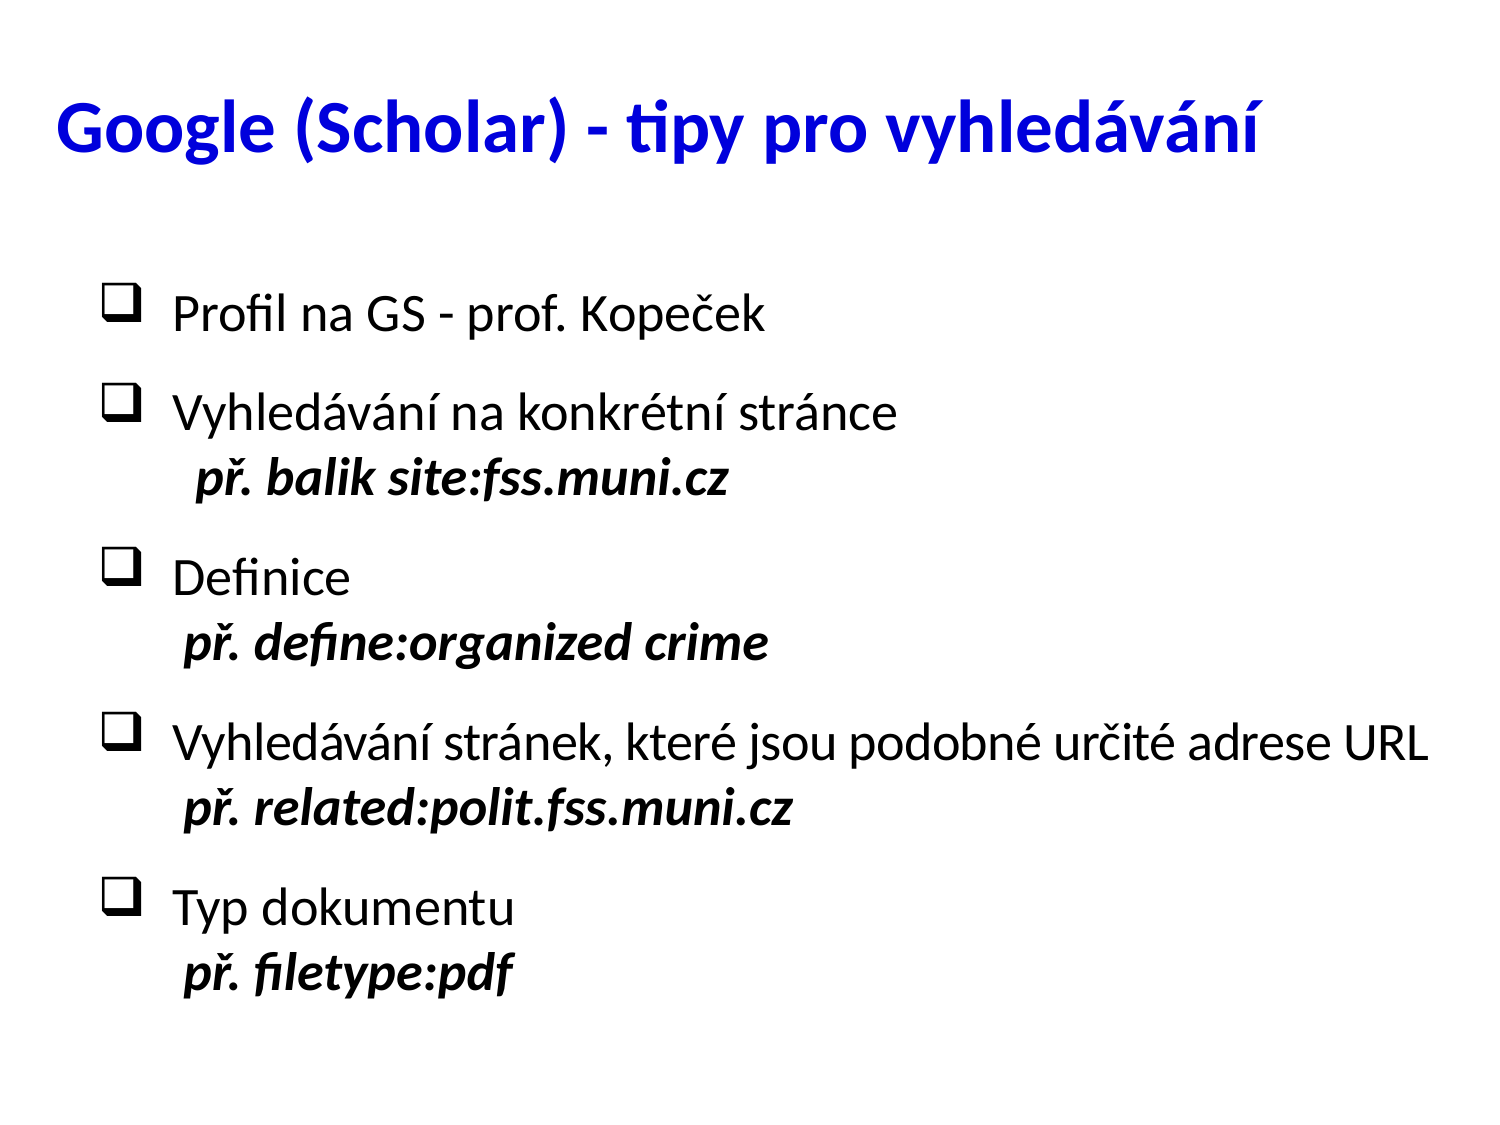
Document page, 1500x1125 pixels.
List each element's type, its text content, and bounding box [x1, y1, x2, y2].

text_box Profil na GS - prof. Kopeček Vyhledávání na konkrétní stránce př. balik site:fss.muni.cz Definice př. define:organized crime Vyhledávání stránek, které jsou podobné určité adrese URL př. related:polit.fss.muni.cz Typ dokumentu př. filetype:pdf [82, 261, 1470, 1076]
text_box Google (Scholar) - tipy pro vyhledávání [56, 80, 1470, 194]
text_box [951, 319, 1485, 812]
